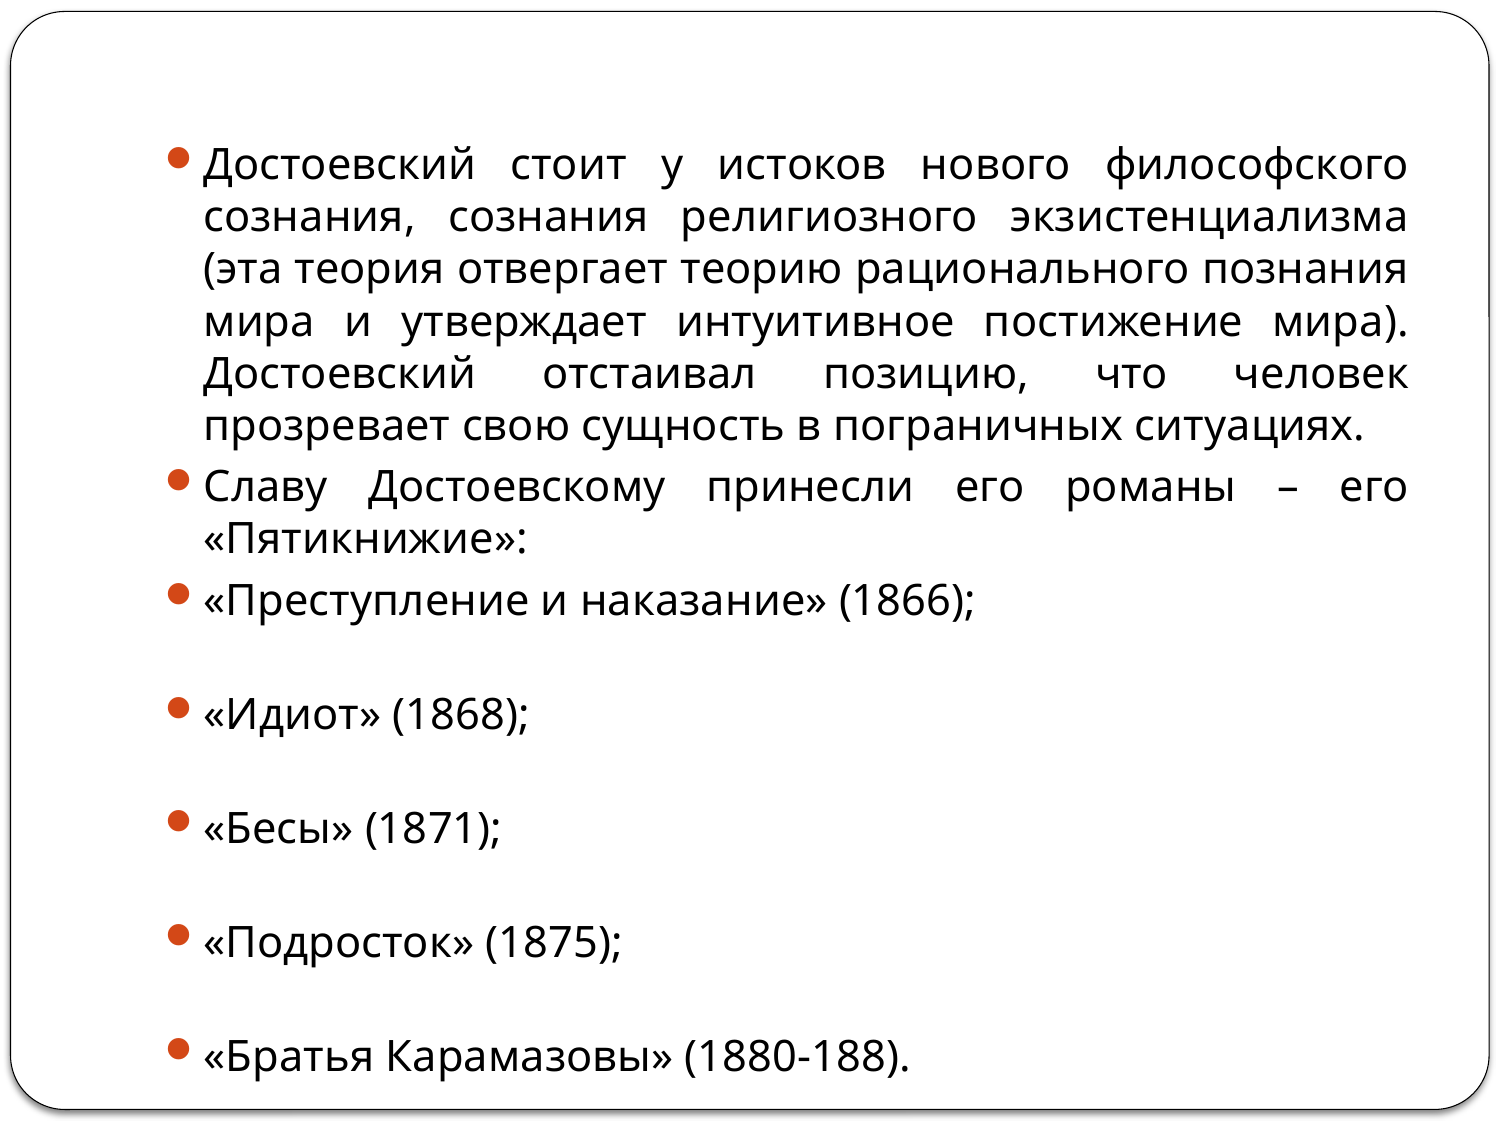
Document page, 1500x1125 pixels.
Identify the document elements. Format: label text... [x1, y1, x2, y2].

list Достоевский стоит у истоков нового философского сознания, сознания религиозного экзистенциализма (эта теория отвергает теорию рационального познания мира и утверждает интуитивное постижение мира). Достоевский отстаивал позицию, что человек прозревает свою сущность в пограничных ситуациях. Славу Достоевскому принесли его романы – его «Пятикнижие»: «Преступление и наказание» (1866); «Идиот» (1868); «Бесы» (1871); «Подросток» (1875); «Братья Карамазовы» (1880-188). [150, 128, 1425, 1090]
